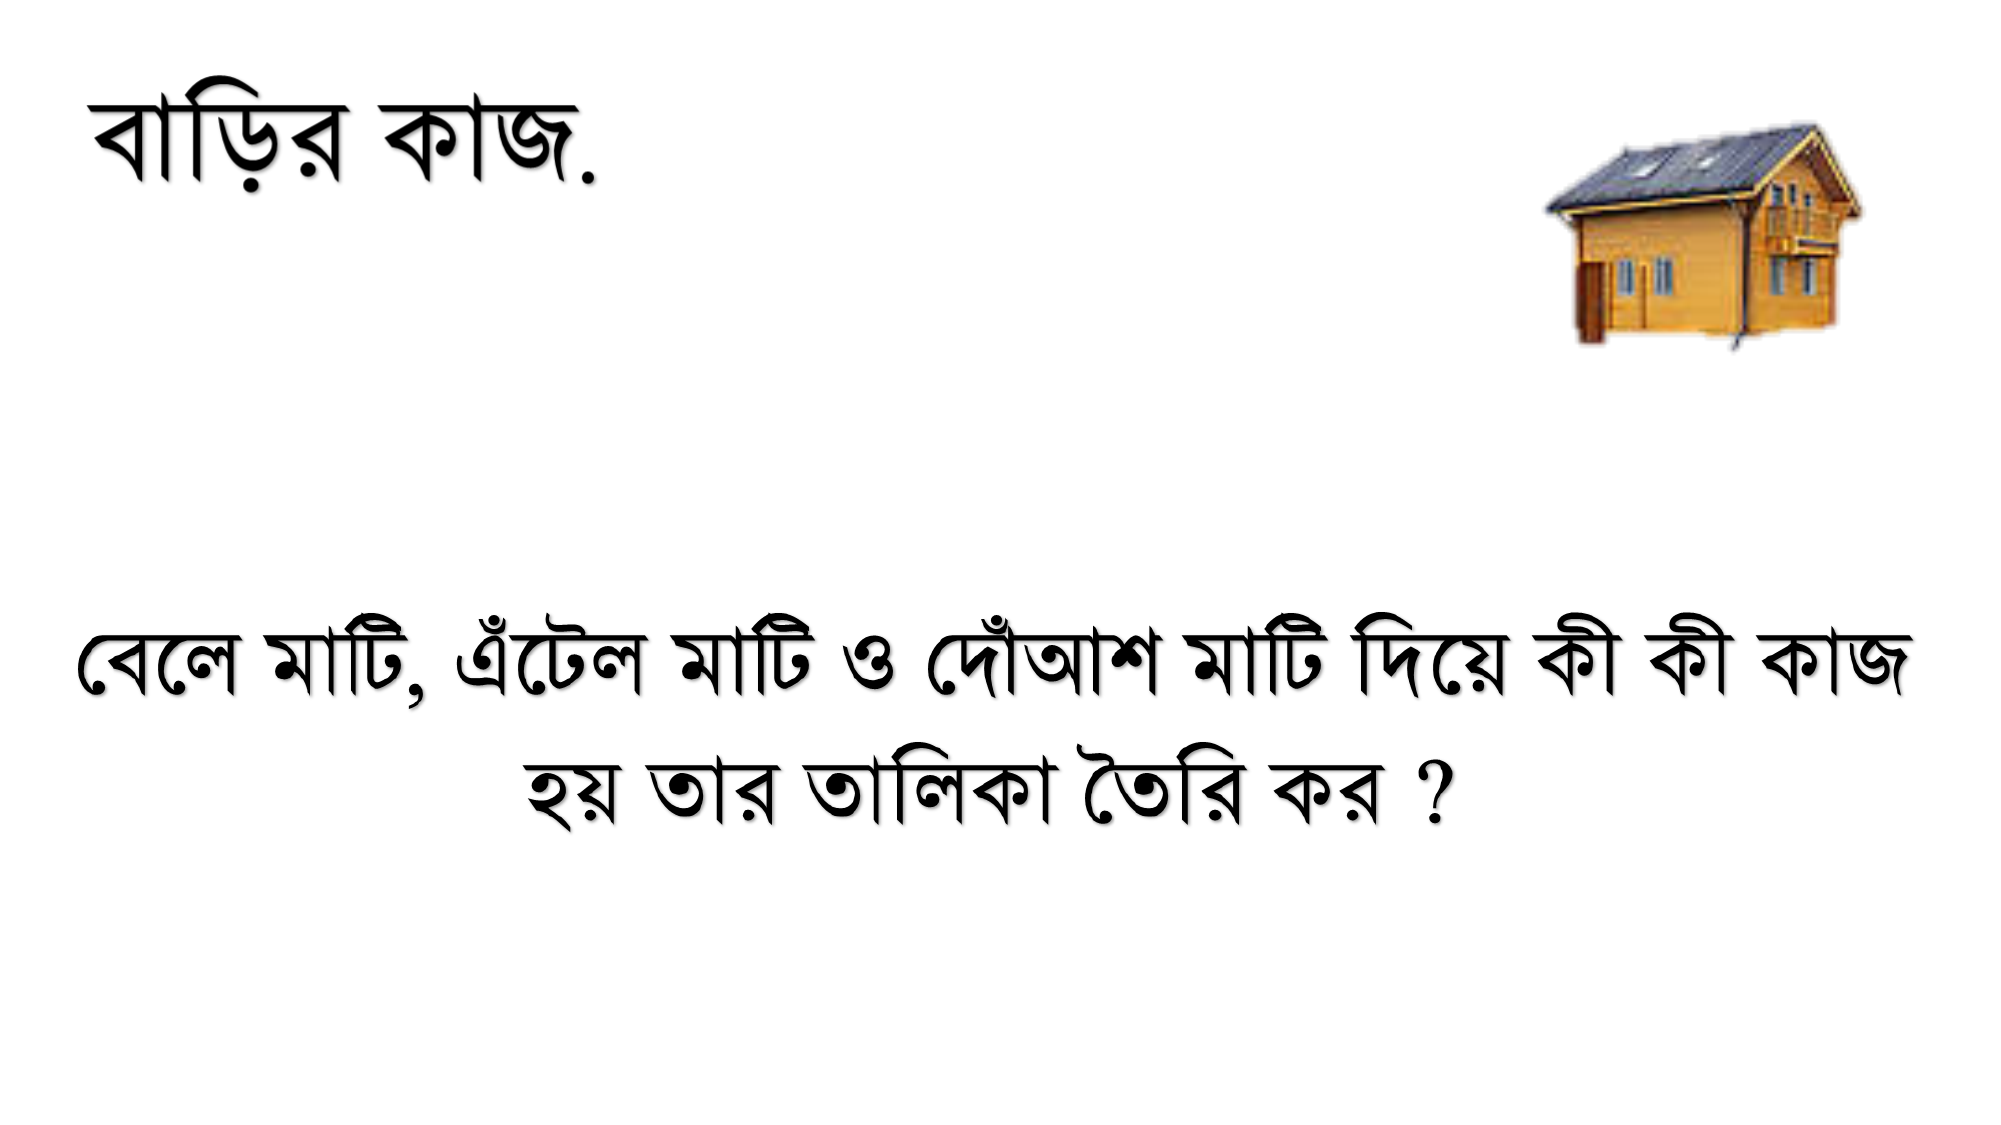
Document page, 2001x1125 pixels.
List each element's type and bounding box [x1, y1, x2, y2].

picture [0, 14, 678, 317]
picture [1514, 50, 1902, 423]
picture [62, 585, 1938, 867]
